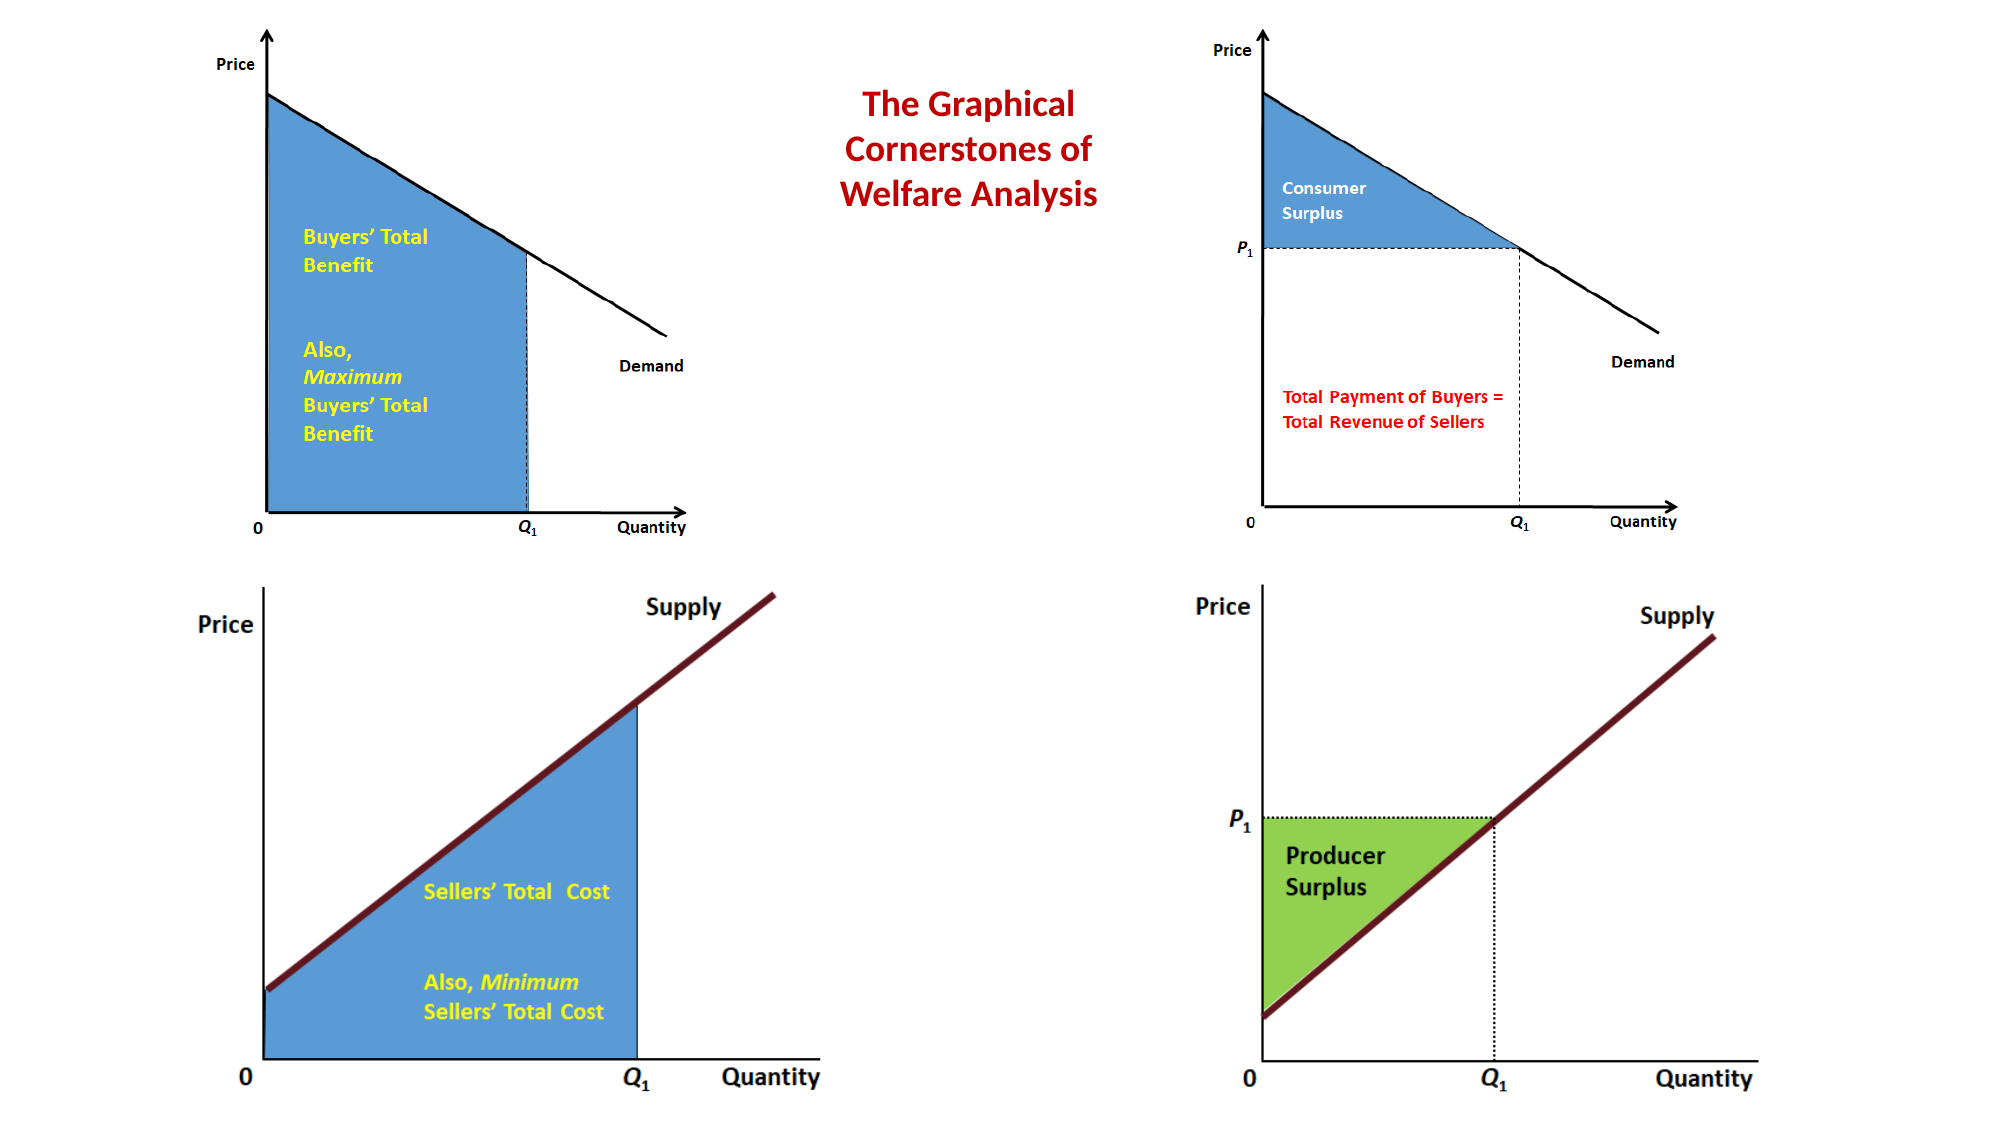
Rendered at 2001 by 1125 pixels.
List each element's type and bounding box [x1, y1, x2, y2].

picture [1177, 15, 1714, 544]
text_box [809, 71, 1129, 221]
picture [1178, 580, 1770, 1110]
picture [180, 580, 838, 1110]
picture [180, 15, 723, 551]
